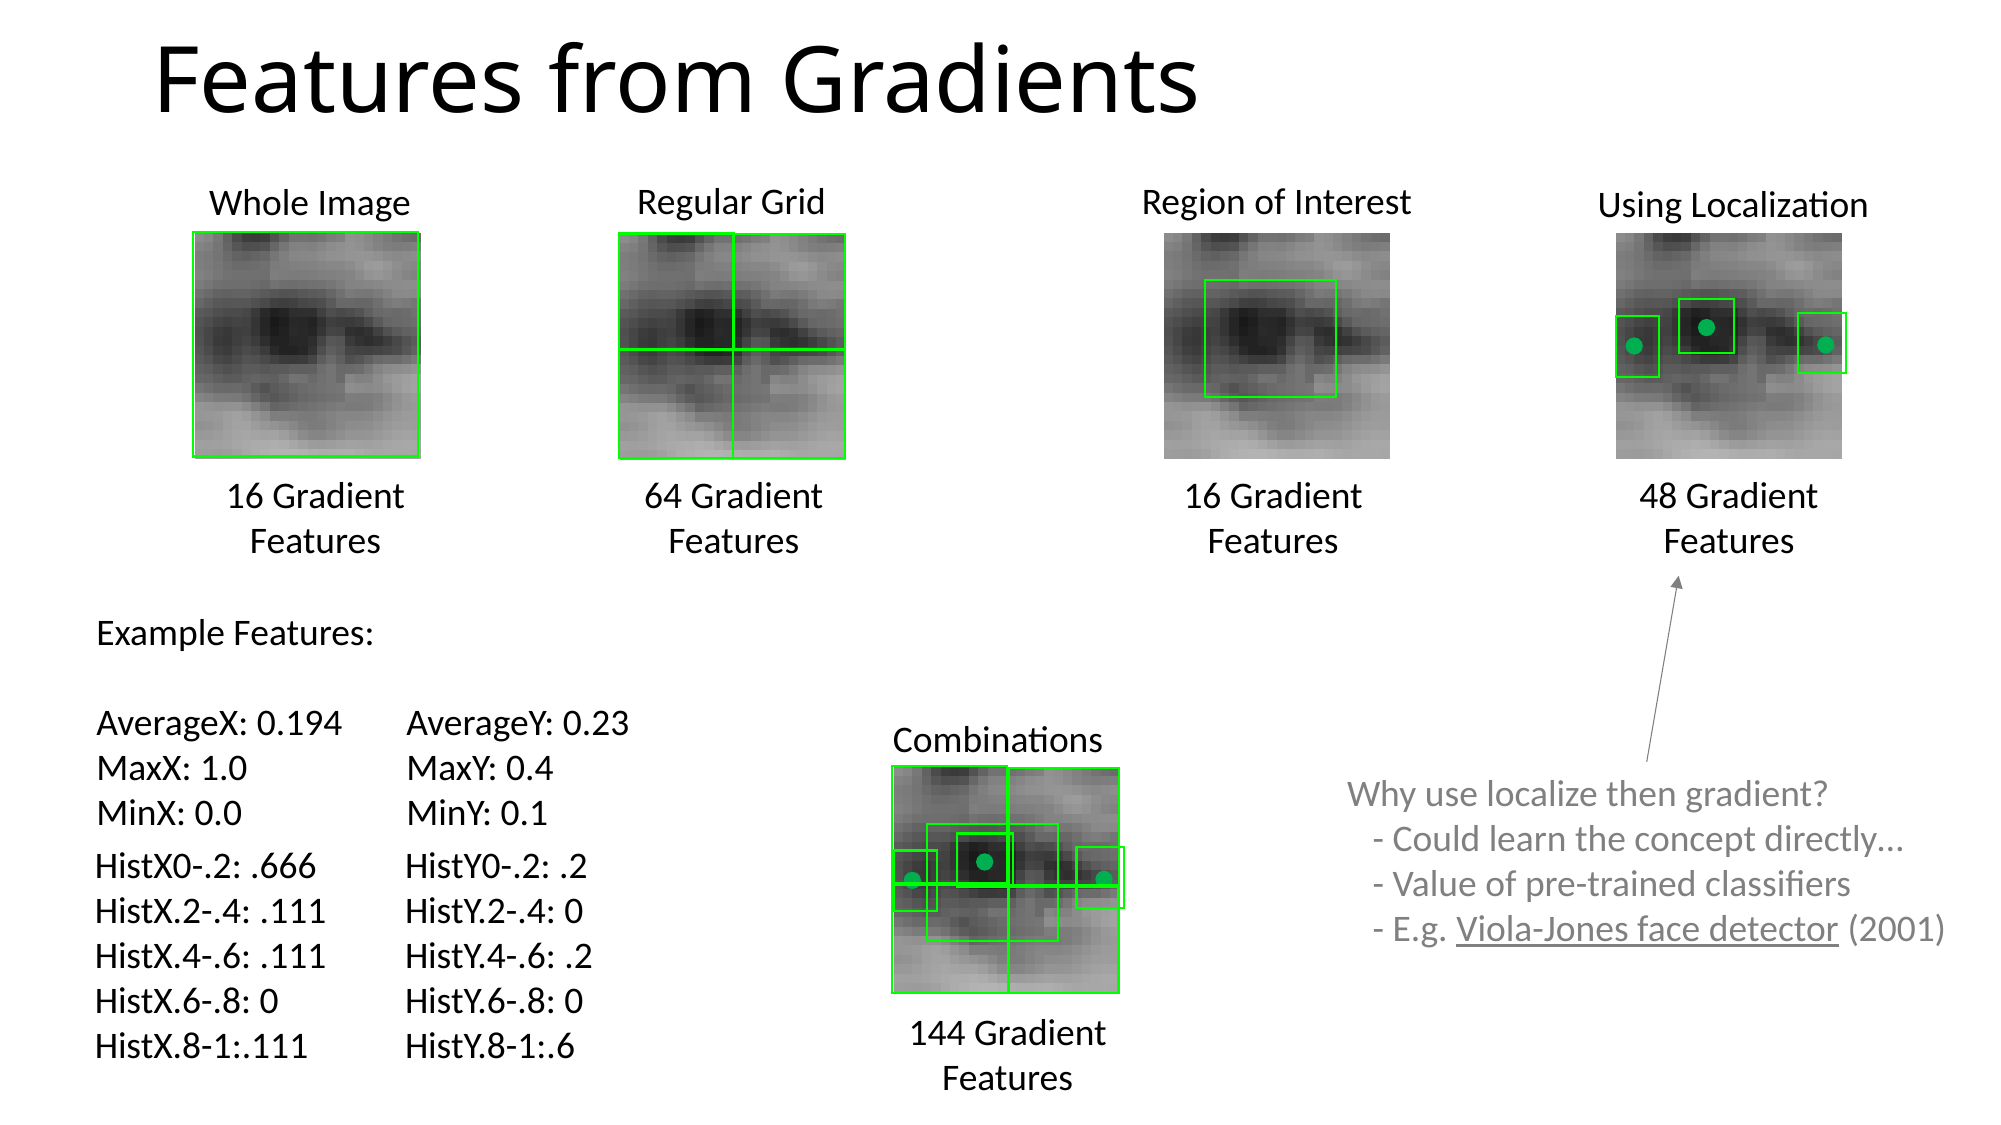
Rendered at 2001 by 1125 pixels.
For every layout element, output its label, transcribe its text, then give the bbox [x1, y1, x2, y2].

text_box HistY0-.2: .2 HistY.2-.4: 0 HistY.4-.6: .2 HistY.6-.8: 0 HistY.8-1:.6 [390, 833, 855, 1074]
text_box Why use localize then gradient? - Could learn the concept directly… - Value of pre-trained classifiers - E.g. Viola-Jones face detector (2001) [1332, 761, 1962, 957]
picture [1616, 233, 1842, 459]
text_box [1646, 575, 1679, 762]
picture [1164, 233, 1390, 459]
text_box [1120, 846, 1125, 909]
text_box 144 Gradient Features [893, 1000, 1122, 1106]
text_box AverageY: 0.23 MaxY: 0.4 MinY: 0.1 [391, 600, 645, 833]
text_box HistX0-.2: .666 HistX.2-.4: .111 HistX.4-.6: .111 HistX.6-.8: 0 HistX.8-1:.111 [80, 833, 390, 1074]
text_box Whole Image [194, 170, 427, 231]
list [195, 233, 421, 459]
text_box [891, 765, 1008, 884]
text_box [1842, 312, 1847, 374]
text_box Example Features: AverageX: 0.194 MaxX: 1.0 MinX: 0.0 [81, 600, 391, 833]
text_box 48 Gradient Features [1624, 464, 1834, 569]
text_box Using Localization [1582, 172, 1885, 233]
text_box [192, 231, 419, 458]
text_box Region of Interest [1127, 169, 1428, 230]
text_box 16 Gradient Features [1168, 464, 1378, 569]
text_box [891, 884, 1007, 994]
title Features from Gradients [137, 20, 1863, 146]
text_box Combinations [878, 707, 1119, 768]
text_box 16 Gradient Features [211, 464, 421, 569]
picture [894, 767, 1120, 993]
picture [620, 234, 846, 460]
text_box 64 Gradient Features [629, 464, 839, 569]
text_box Regular Grid [622, 169, 841, 230]
